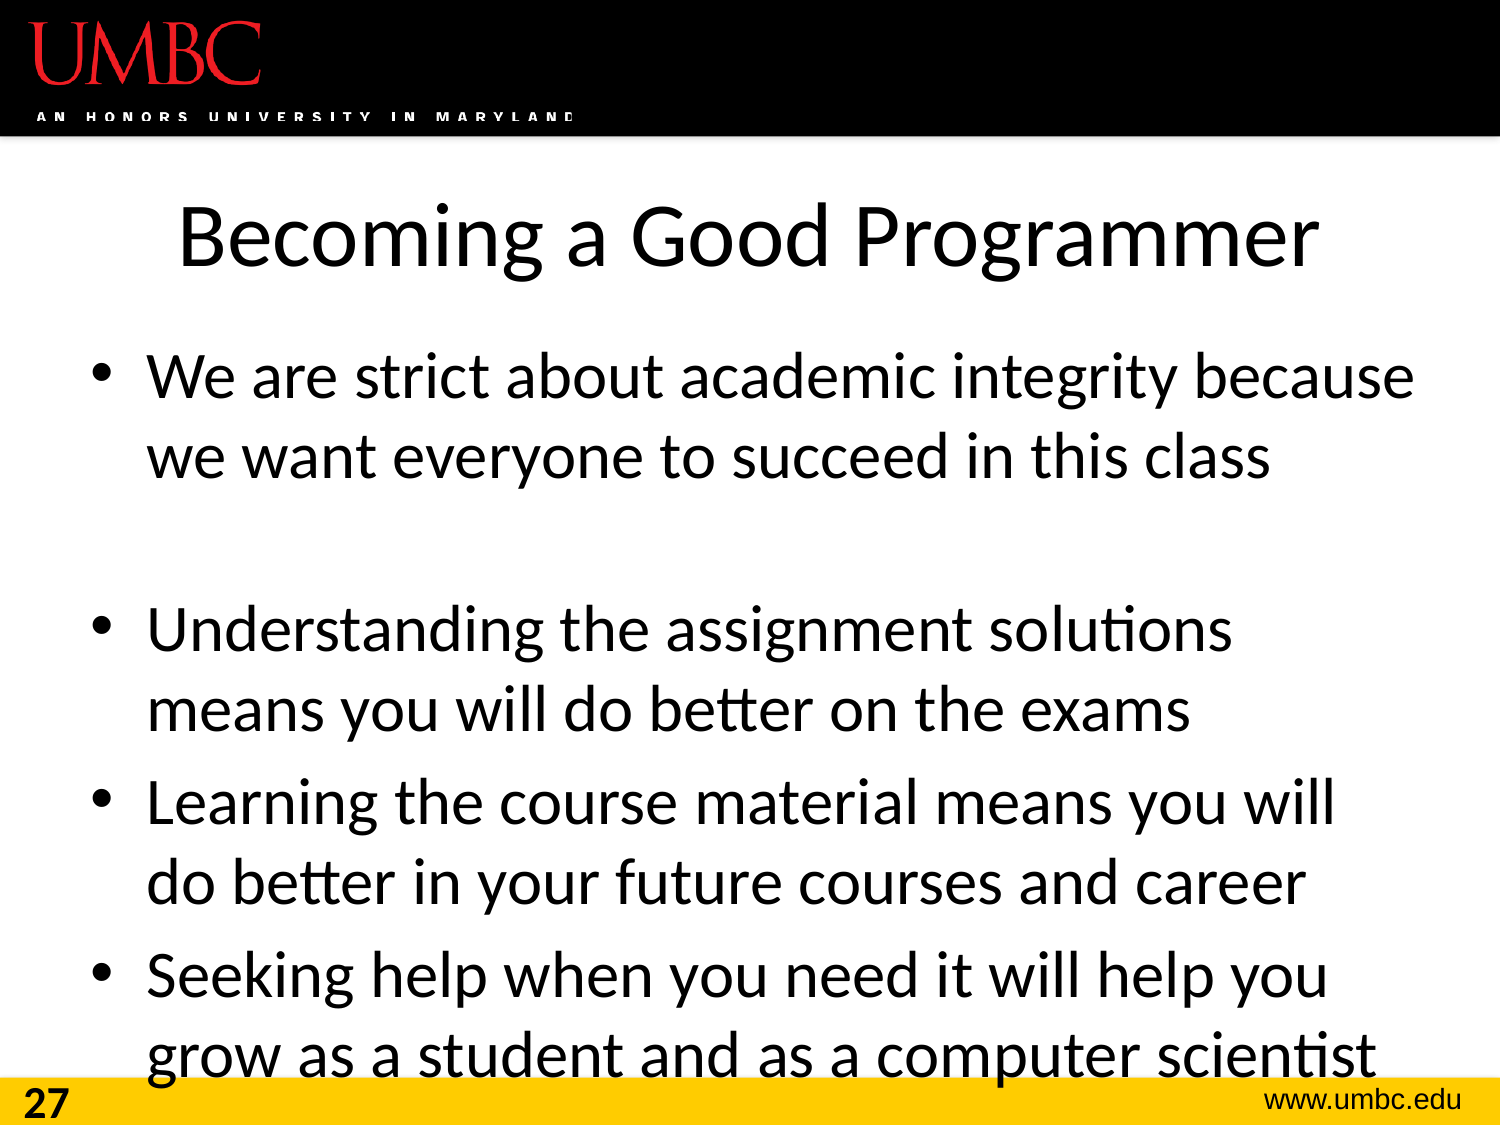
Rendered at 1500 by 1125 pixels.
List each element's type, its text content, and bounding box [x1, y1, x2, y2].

list We are strict about academic integrity because we want everyone to succeed in this class Understanding the assignment solutions means you will do better on the exams Learning the course material means you will do better in your future courses and career Seeking help when you need it will help you grow as a student and as a computer scientist [75, 324, 1437, 1066]
slide_number 27 [0, 1065, 94, 1125]
title Becoming a Good Programmer [75, 136, 1425, 324]
